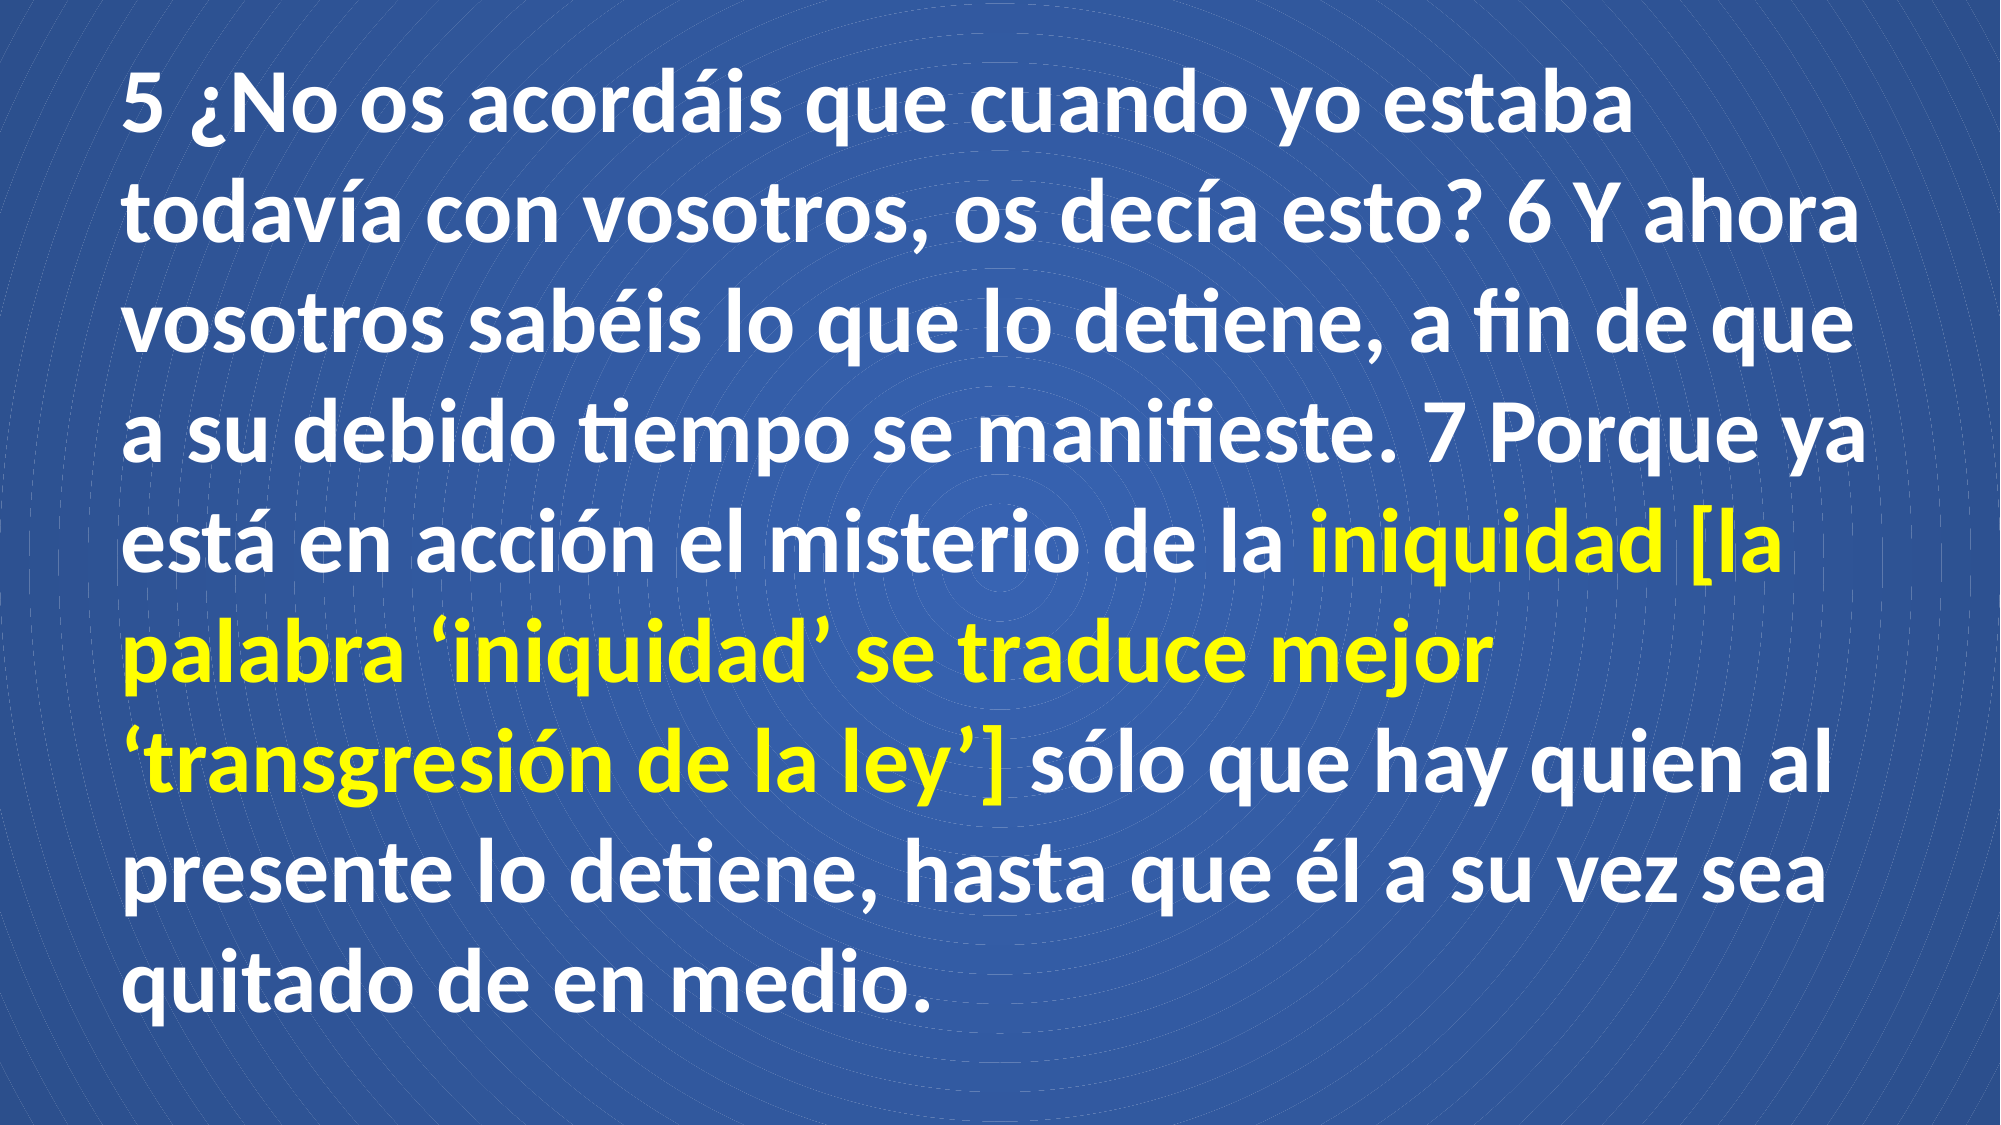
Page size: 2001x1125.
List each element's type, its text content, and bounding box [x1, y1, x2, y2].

text_box 5 ¿No os acordáis que cuando yo estaba todavía con vosotros, os decía esto? 6 Y ahora vosotros sabéis lo que lo detiene, a fin de que a su debido tiempo se manifieste. 7 Porque ya está en acción el misterio de la iniquidad [la palabra ‘iniquidad’ se traduce mejor ‘transgresión de la ley’] sólo que hay quien al presente lo detiene, hasta que él a su vez sea quitado de en medio. [105, 33, 1897, 1038]
